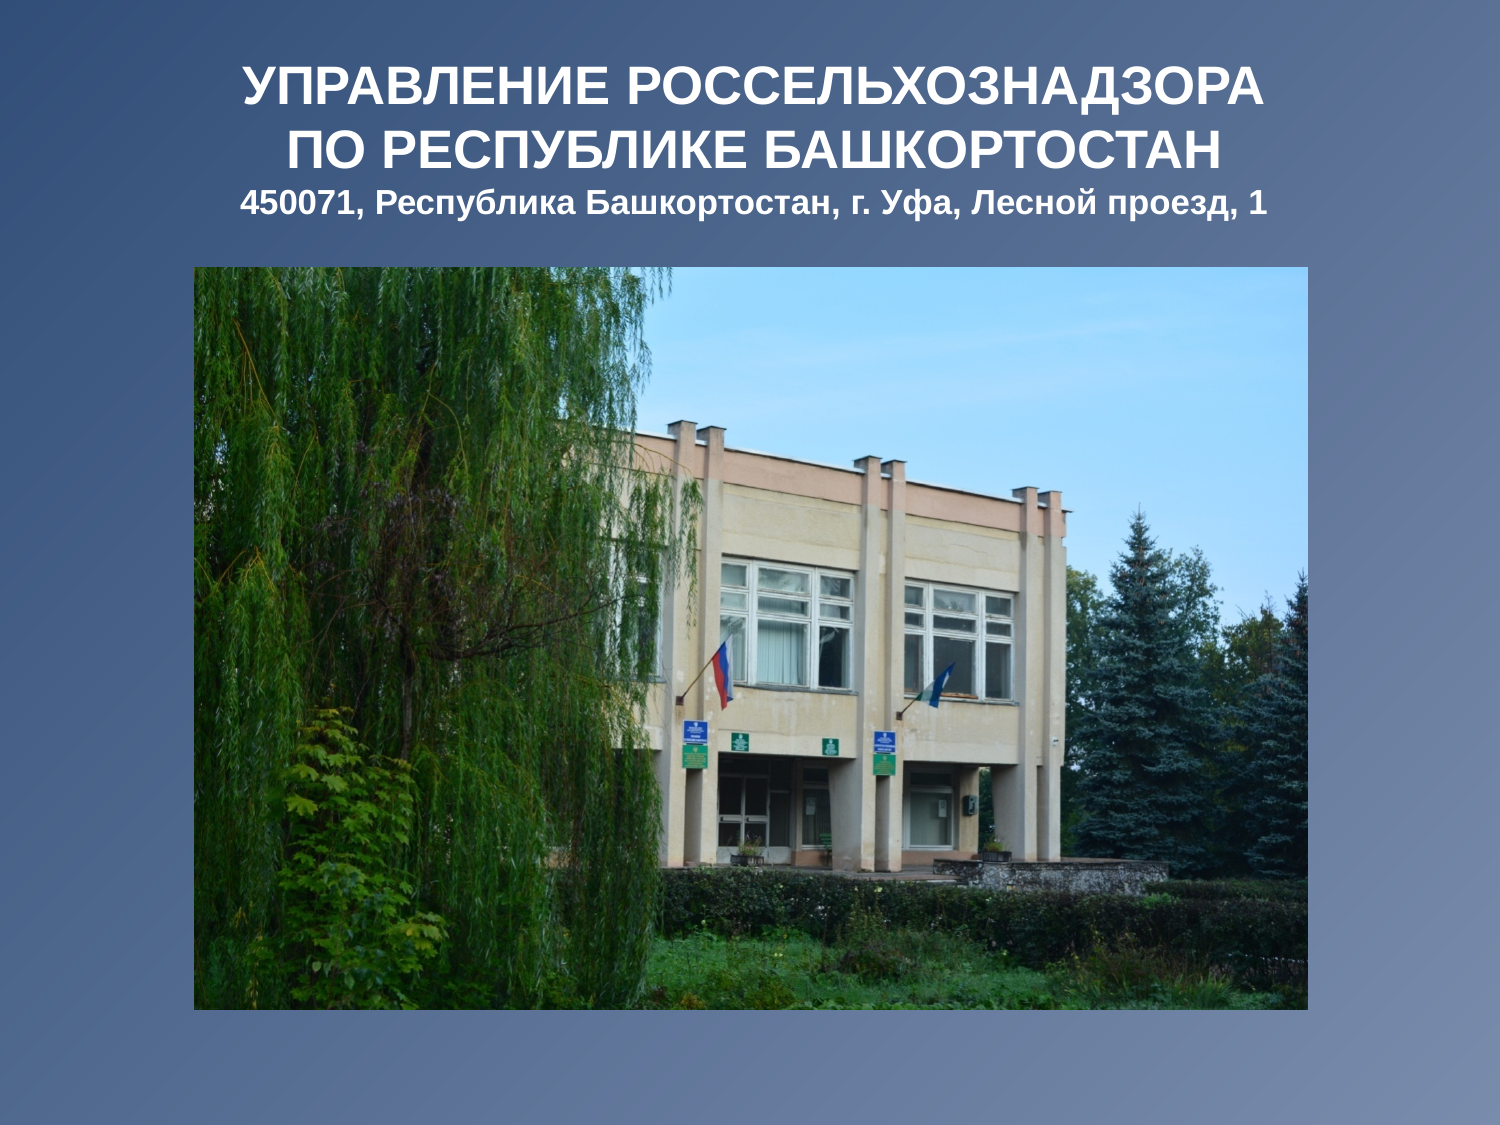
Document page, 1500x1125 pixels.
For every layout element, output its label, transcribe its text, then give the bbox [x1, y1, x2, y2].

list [194, 266, 1308, 1010]
title УПРАВЛЕНИЕ РОССЕЛЬХОЗНАДЗОРА ПО РЕСПУБЛИКЕ БАШКОРТОСТАН 450071, Республика Башкортостан, г. Уфа, Лесной проезд, 1 [0, 41, 1500, 230]
